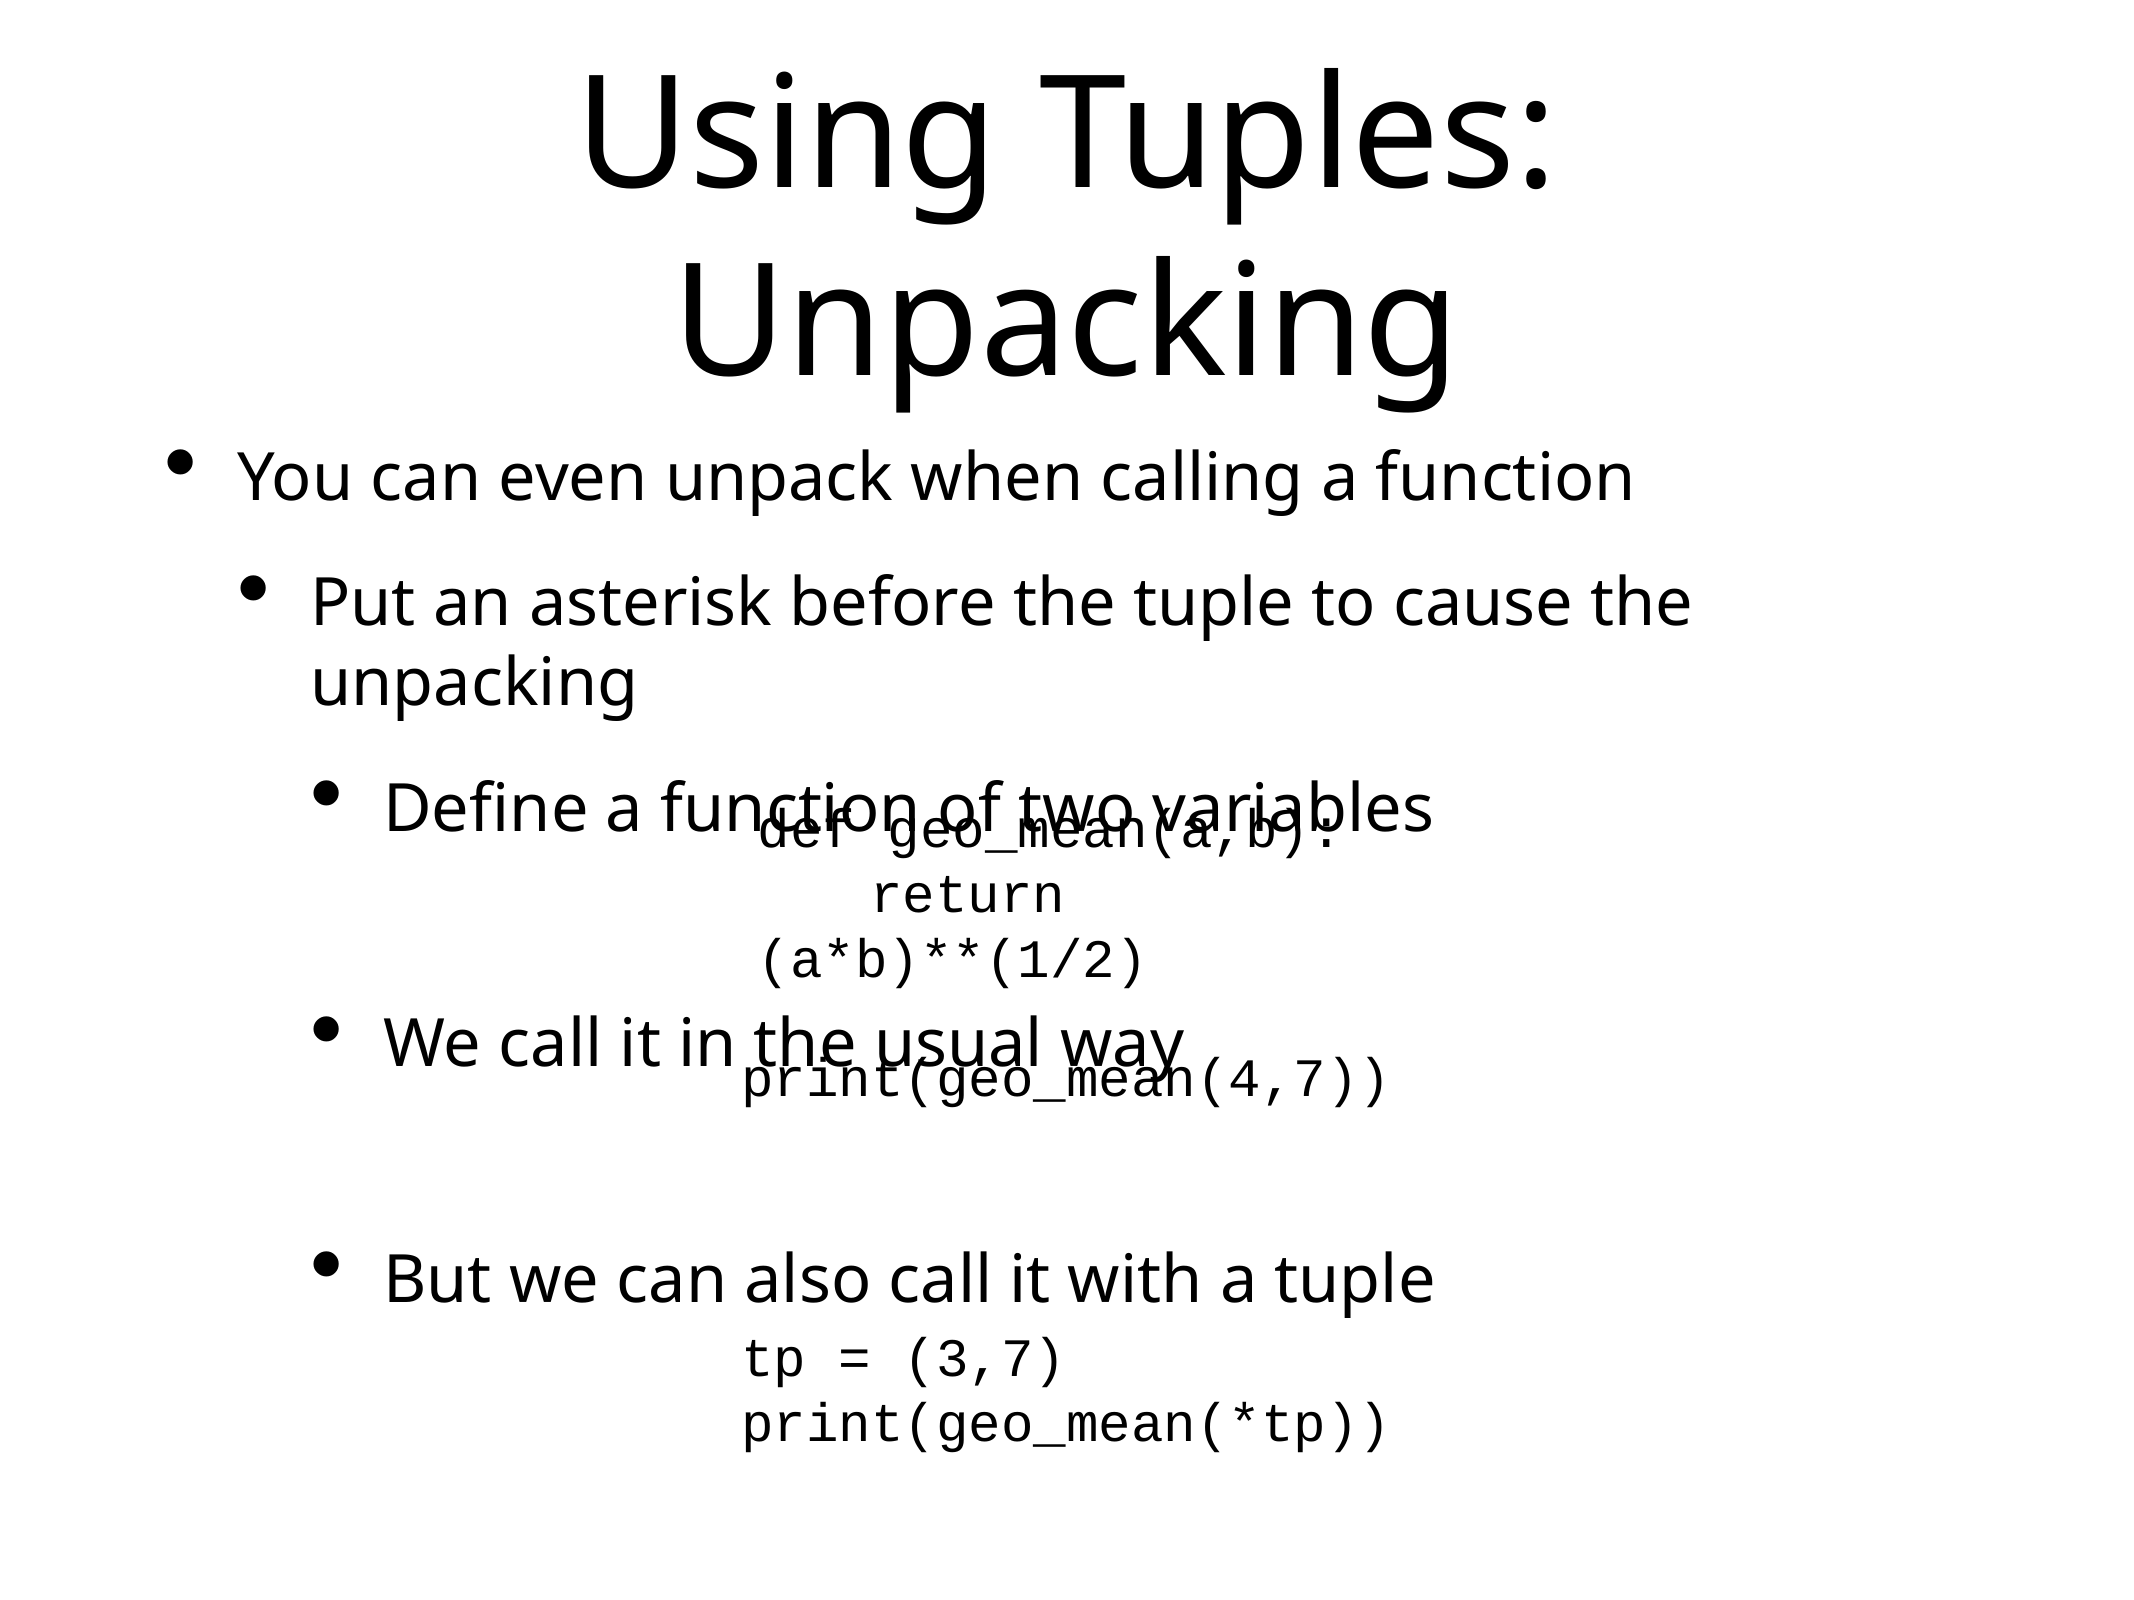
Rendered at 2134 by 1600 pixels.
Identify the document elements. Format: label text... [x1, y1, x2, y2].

text_box print(geo_mean(4,7)) [733, 1034, 1401, 1116]
title Using Tuples: Unpacking [155, 41, 1978, 397]
text_box def geo_mean(a,b): return (a*b)**(1/2) [749, 785, 1384, 932]
list You can even unpack when calling a function Put an asterisk before the tuple to cause the unpacking Define a function of two variables We call it in the usual way But we can also call it with a tuple [155, 424, 1978, 1457]
text_box tp = (3,7) print(geo_mean(*tp)) [733, 1314, 1401, 1461]
